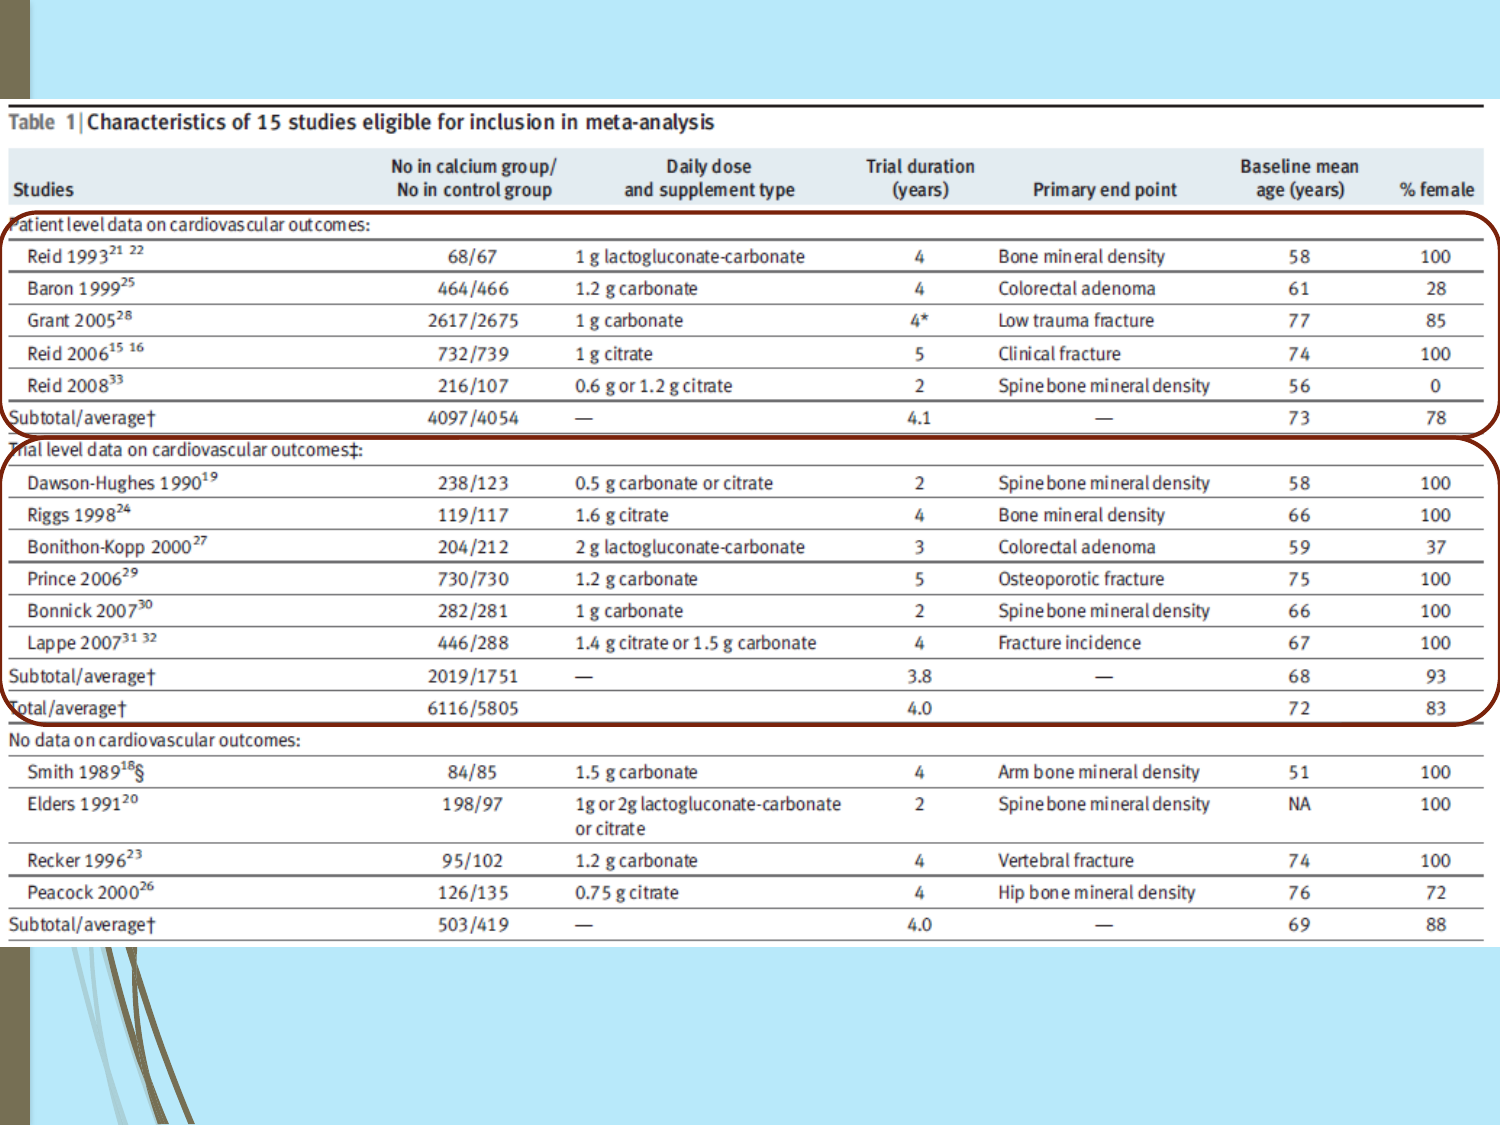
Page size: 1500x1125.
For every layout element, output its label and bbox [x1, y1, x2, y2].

picture [0, 99, 1500, 947]
